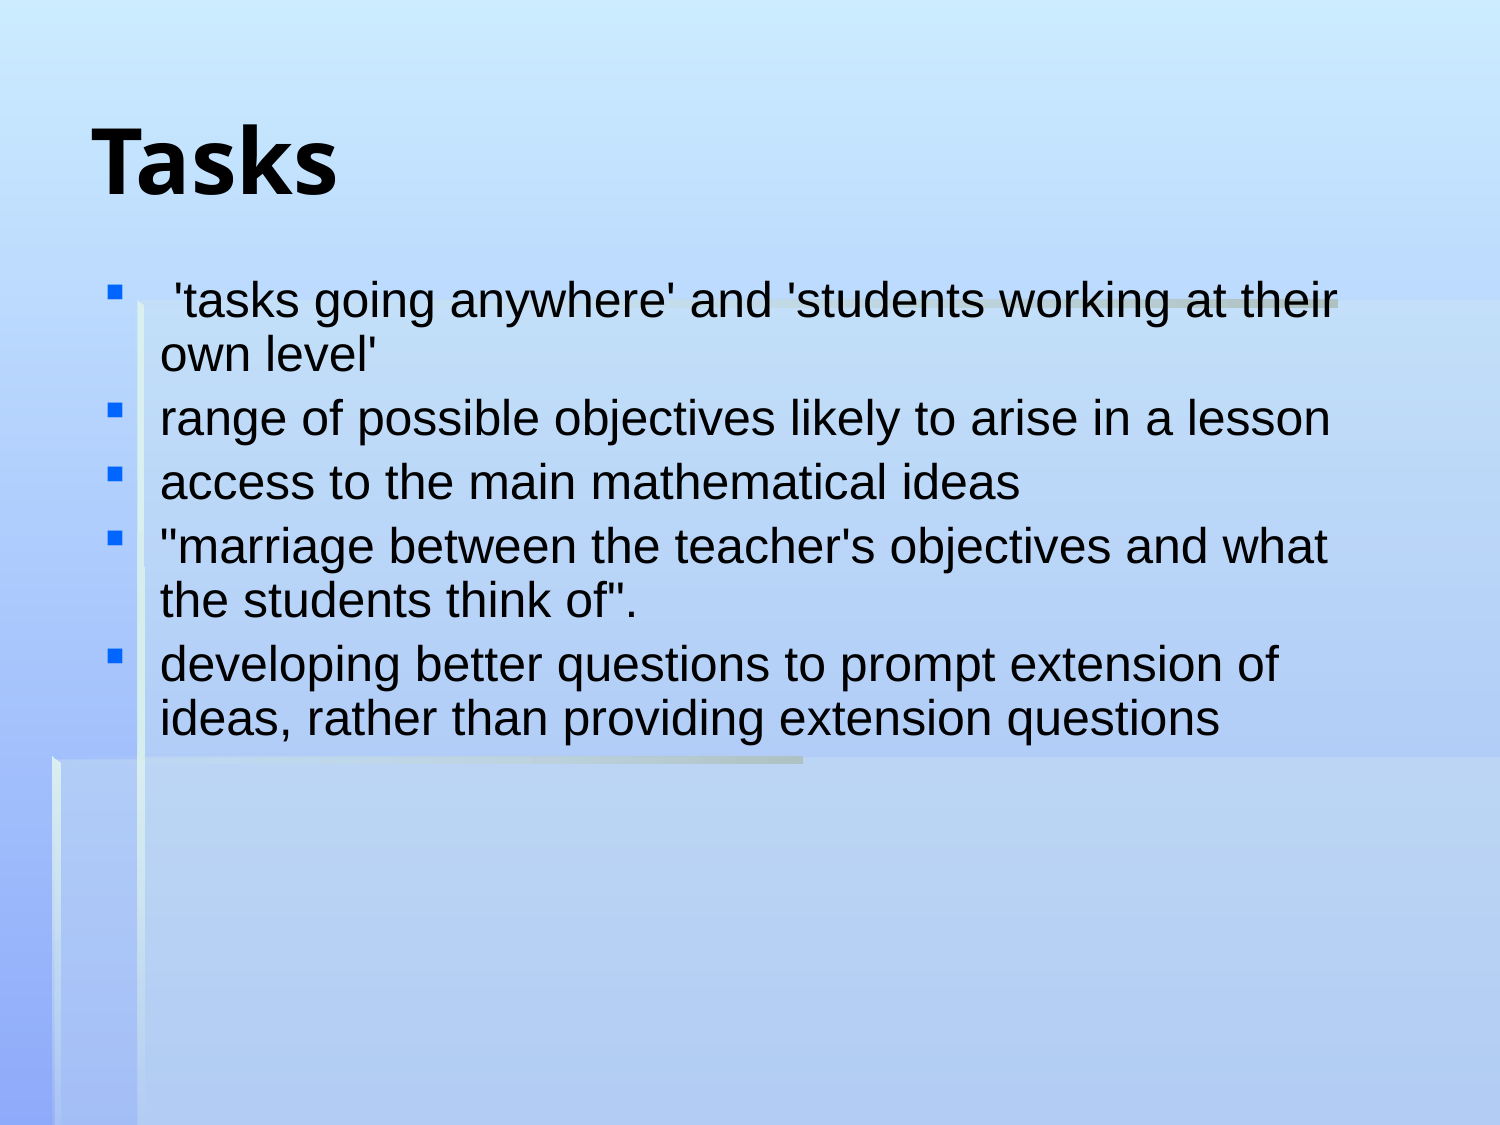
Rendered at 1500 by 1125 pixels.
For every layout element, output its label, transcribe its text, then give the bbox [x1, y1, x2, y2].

list 'tasks going anywhere' and 'students working at their own level' range of possible objectives likely to arise in a lesson access to the main mathematical ideas "marriage between the teacher's objectives and what the students think of". developing better questions to prompt extension of ideas, rather than providing extension questions [88, 266, 1403, 955]
title Tasks [74, 39, 1451, 276]
